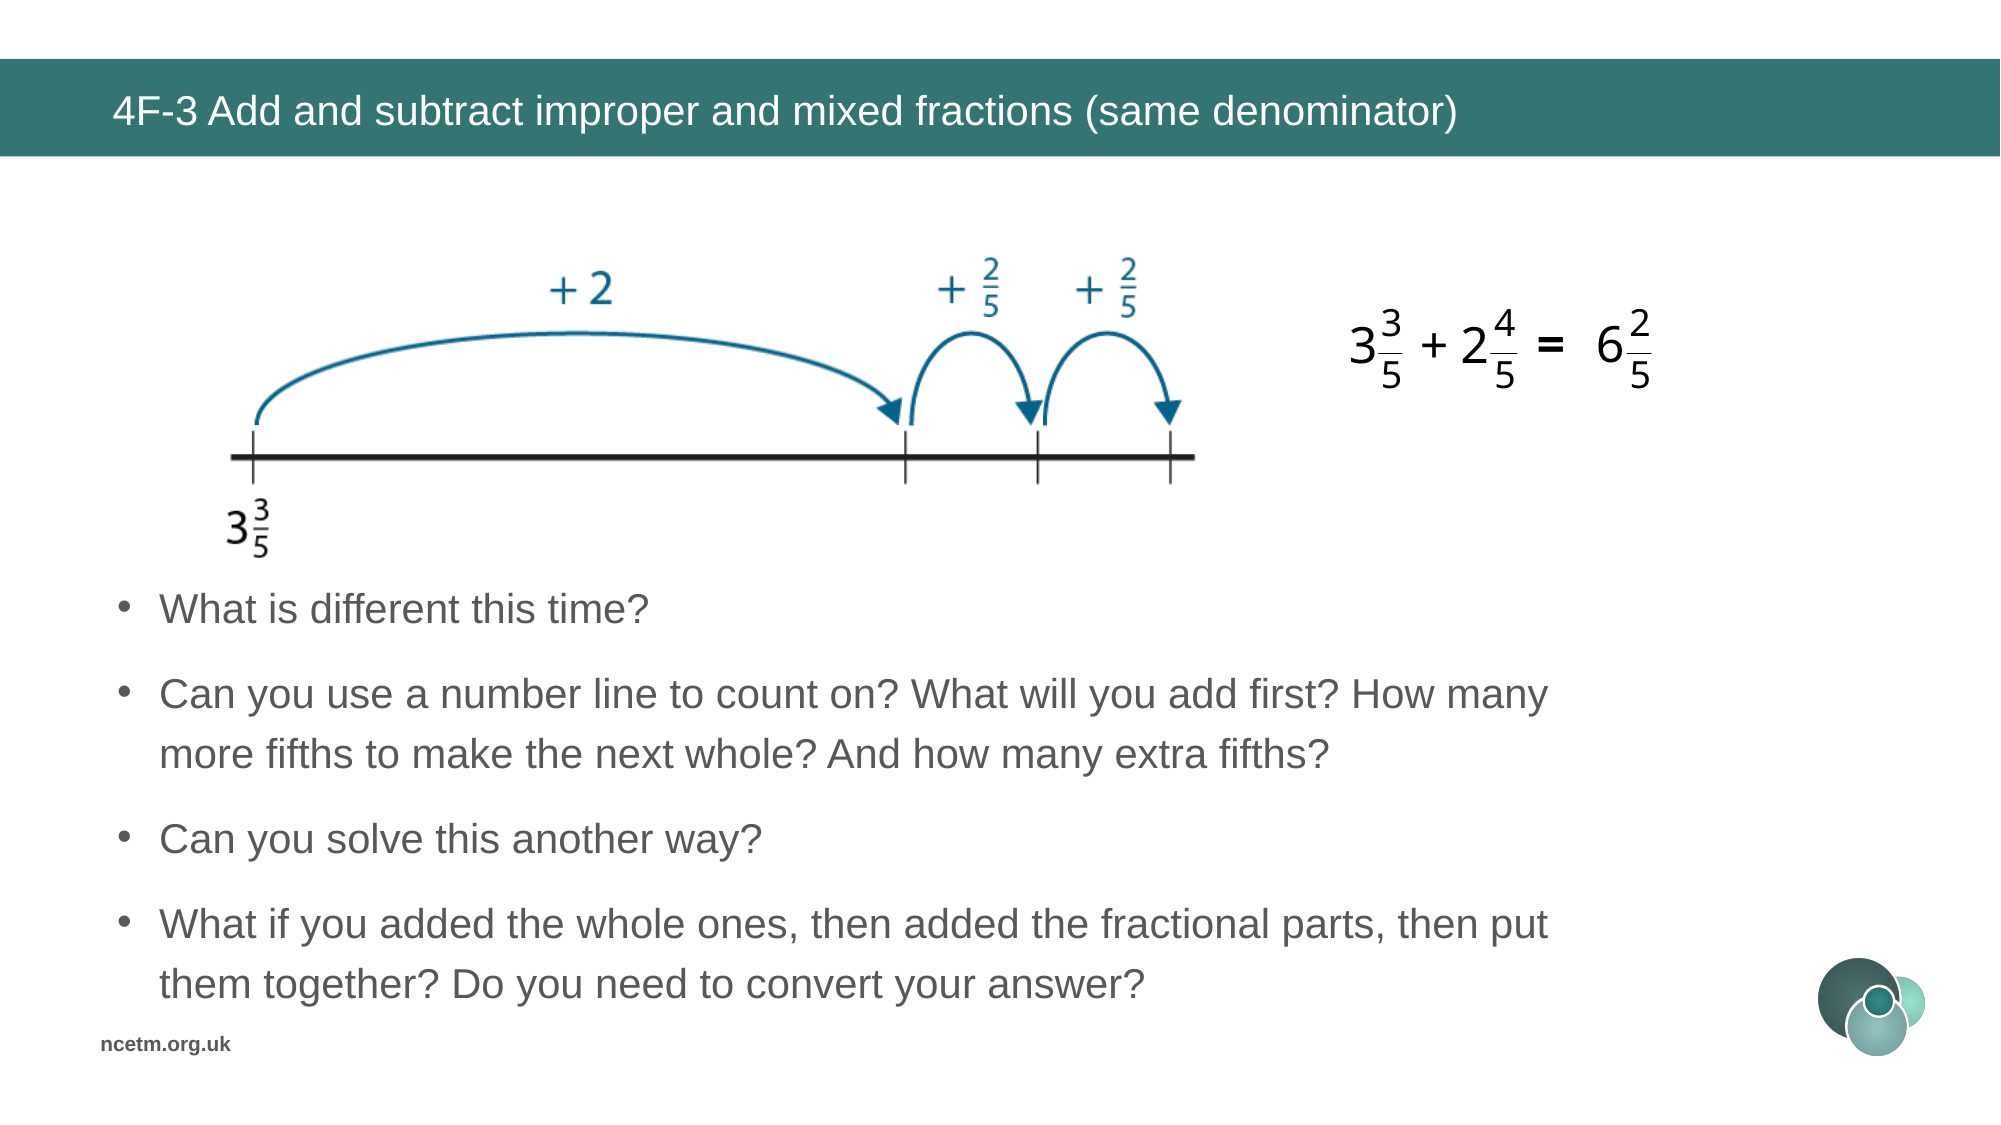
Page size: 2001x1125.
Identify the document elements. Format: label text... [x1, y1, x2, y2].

picture [154, 255, 1274, 569]
text_box What is different this time? Can you use a number line to count on? What will you add first? How many more fifths to make the next whole? And how many extra fifths? Can you solve this another way? What if you added the whole ones, then added the fractional parts, then put them together? Do you need to convert your answer? [102, 563, 1631, 783]
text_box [1535, 301, 1657, 395]
picture [1818, 958, 1925, 1056]
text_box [1346, 302, 1523, 395]
title 4F-3 Add and subtract improper and mixed fractions (same denominator) [97, 76, 1945, 147]
